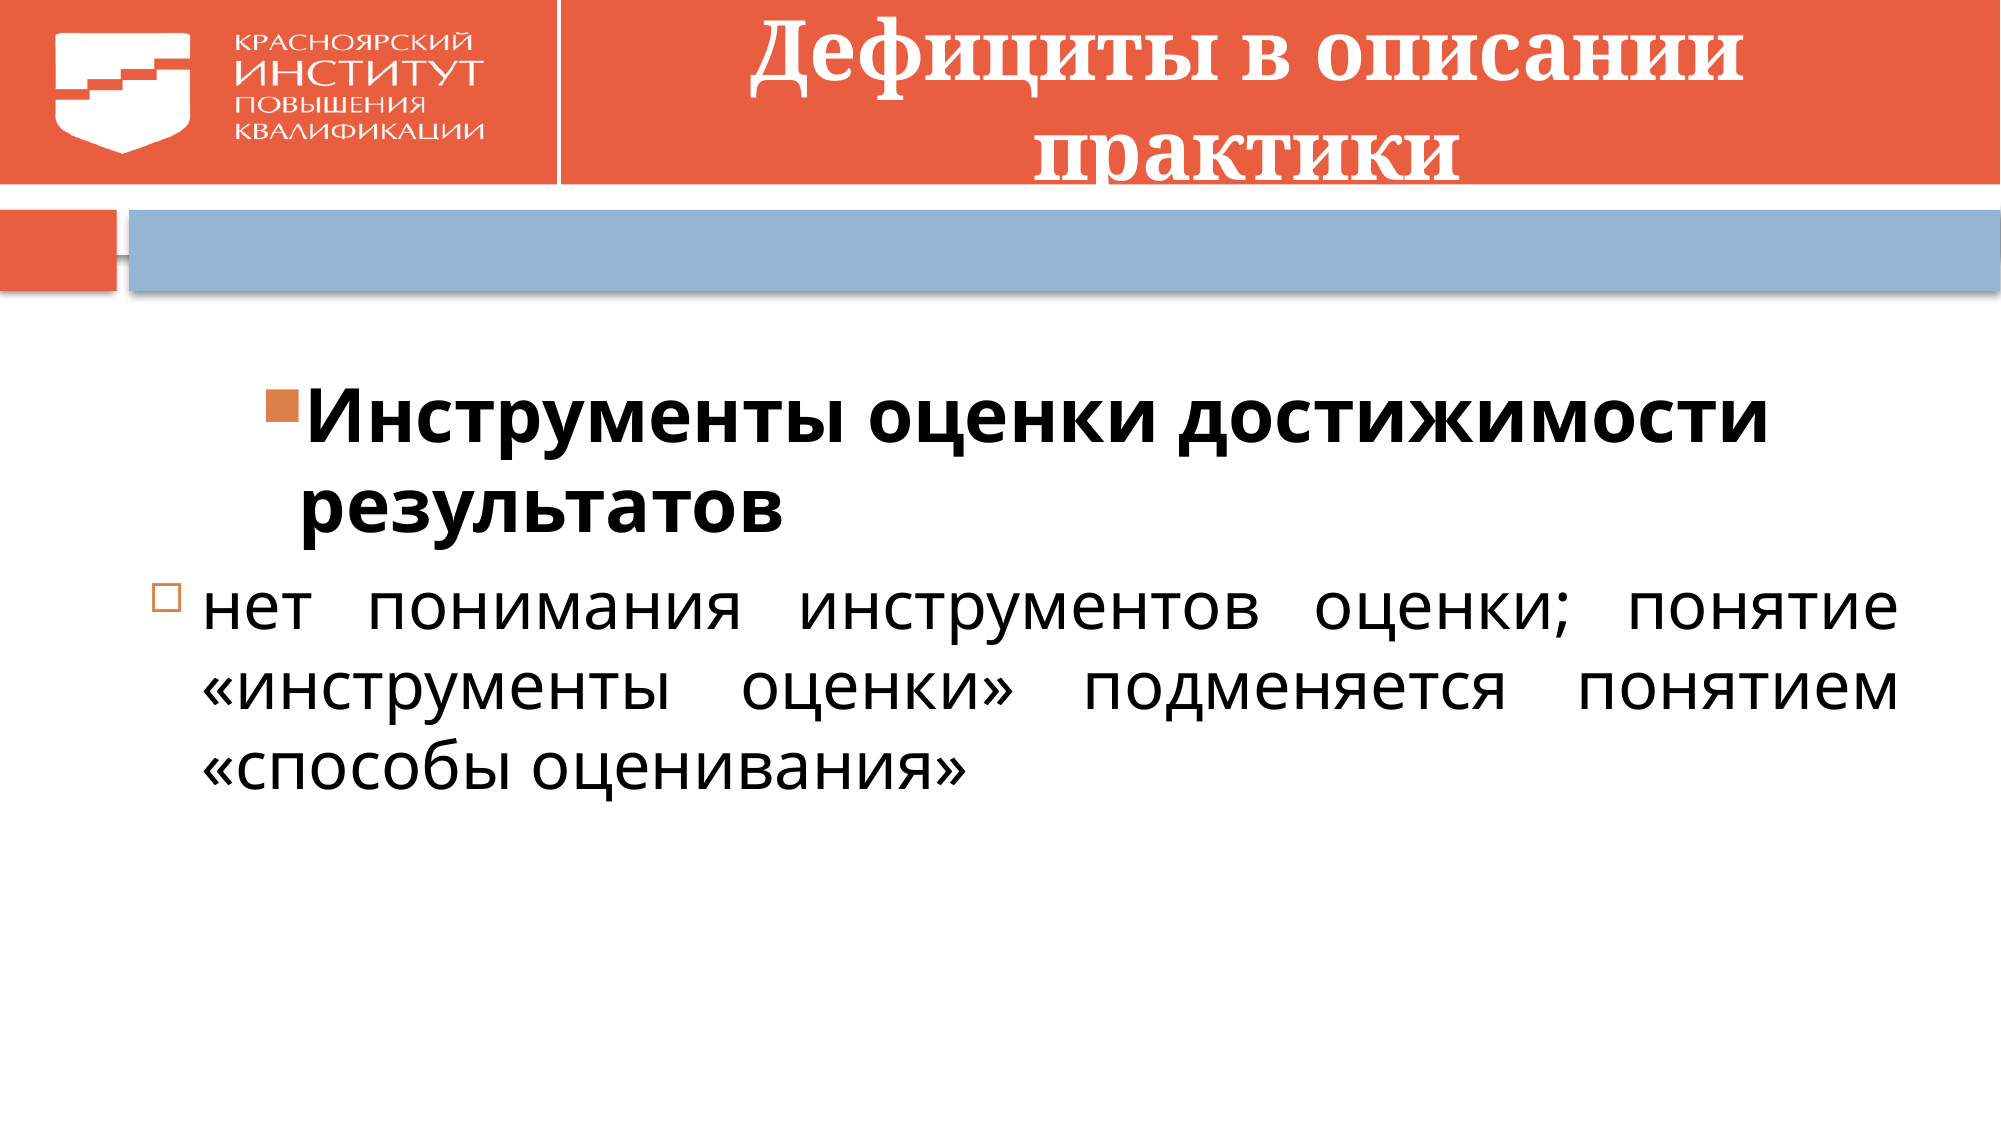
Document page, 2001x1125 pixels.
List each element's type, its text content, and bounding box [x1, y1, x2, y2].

list Инструменты оценки достижимости результатов нет понимания инструментов оценки; понятие «инструменты оценки» подменяется понятием «способы оценивания» [133, 360, 1918, 1001]
title Дефициты в описании практики [577, 37, 1918, 157]
picture [0, 0, 544, 177]
